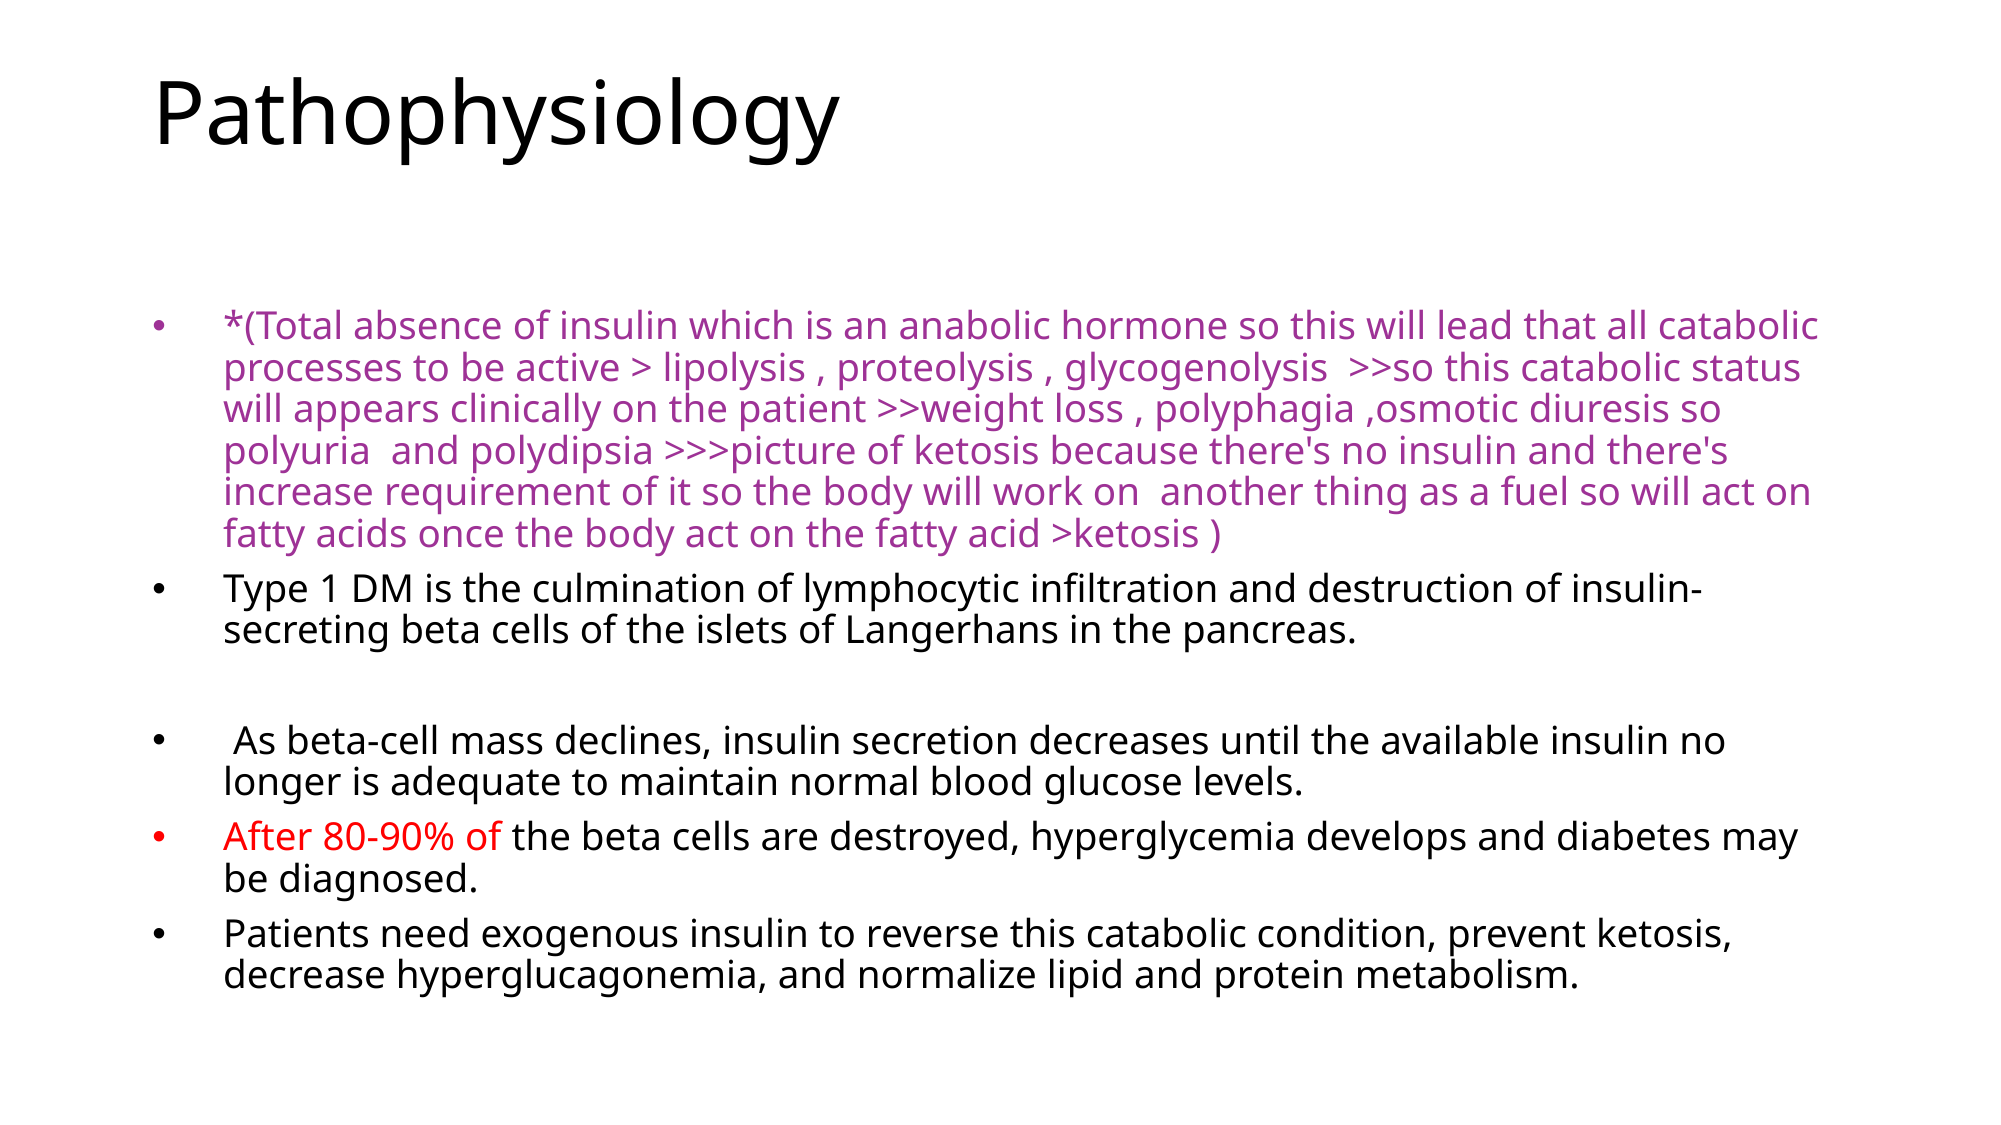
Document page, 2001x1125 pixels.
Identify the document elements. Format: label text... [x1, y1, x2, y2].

title Pathophysiology [137, 59, 1863, 278]
list *(Total absence of insulin which is an anabolic hormone so this will lead that all catabolic processes to be active > lipolysis , proteolysis , glycogenolysis >>so this catabolic status will appears clinically on the patient >>weight loss , polyphagia ,osmotic diuresis so polyuria and polydipsia >>>picture of ketosis because there's no insulin and there's increase requirement of it so the body will work on another thing as a fuel so will act on fatty acids once the body act on the fatty acid >ketosis ) Type 1 DM is the culmination of lymphocytic infiltration and destruction of insulin-secreting beta cells of the islets of Langerhans in the pancreas. As beta-cell mass declines, insulin secretion decreases until the available insulin no longer is adequate to maintain normal blood glucose levels. After 80-90% of the beta cells are destroyed, hyperglycemia develops and diabetes may be diagnosed. Patients need exogenous insulin to reverse this catabolic condition, prevent ketosis, decrease hyperglucagonemia, and normalize lipid and protein metabolism. [137, 299, 1863, 1014]
